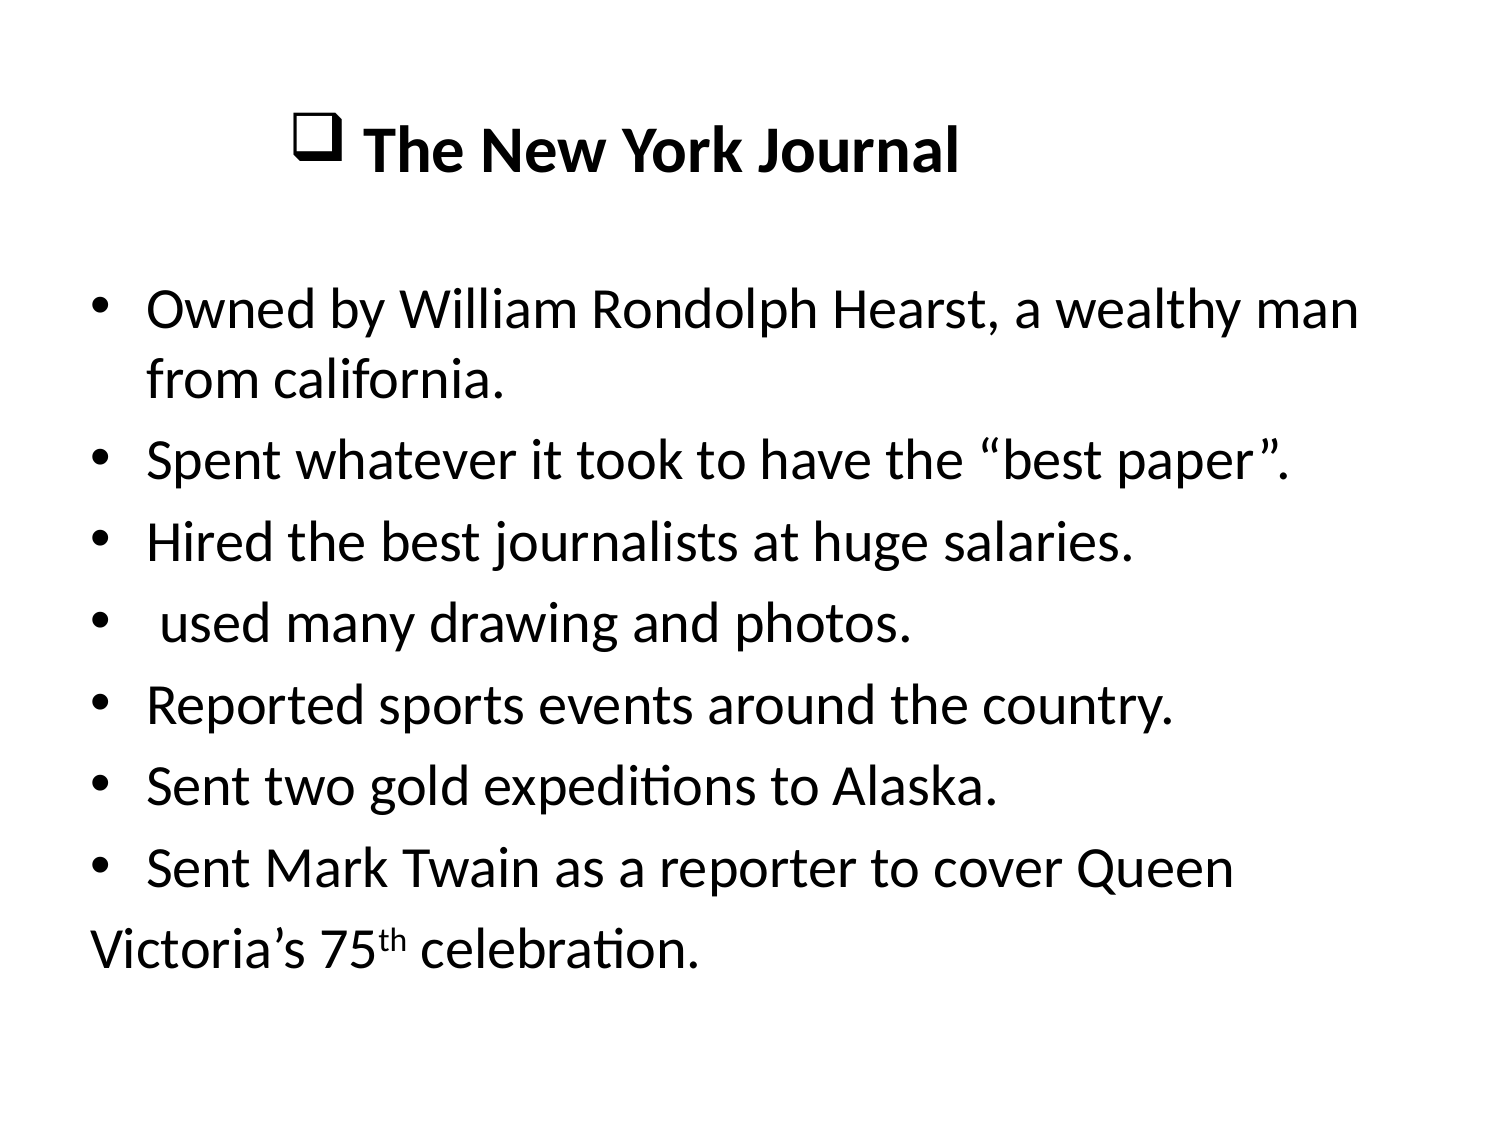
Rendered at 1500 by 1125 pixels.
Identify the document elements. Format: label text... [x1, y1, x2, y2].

list Owned by William Rondolph Hearst, a wealthy man from california. Spent whatever it took to have the “best paper”. Hired the best journalists at huge salaries. used many drawing and photos. Reported sports events around the country. Sent two gold expeditions to Alaska. Sent Mark Twain as a reporter to cover Queen Victoria’s 75th celebration. [75, 262, 1425, 1005]
title The New York Journal [70, 58, 1179, 233]
